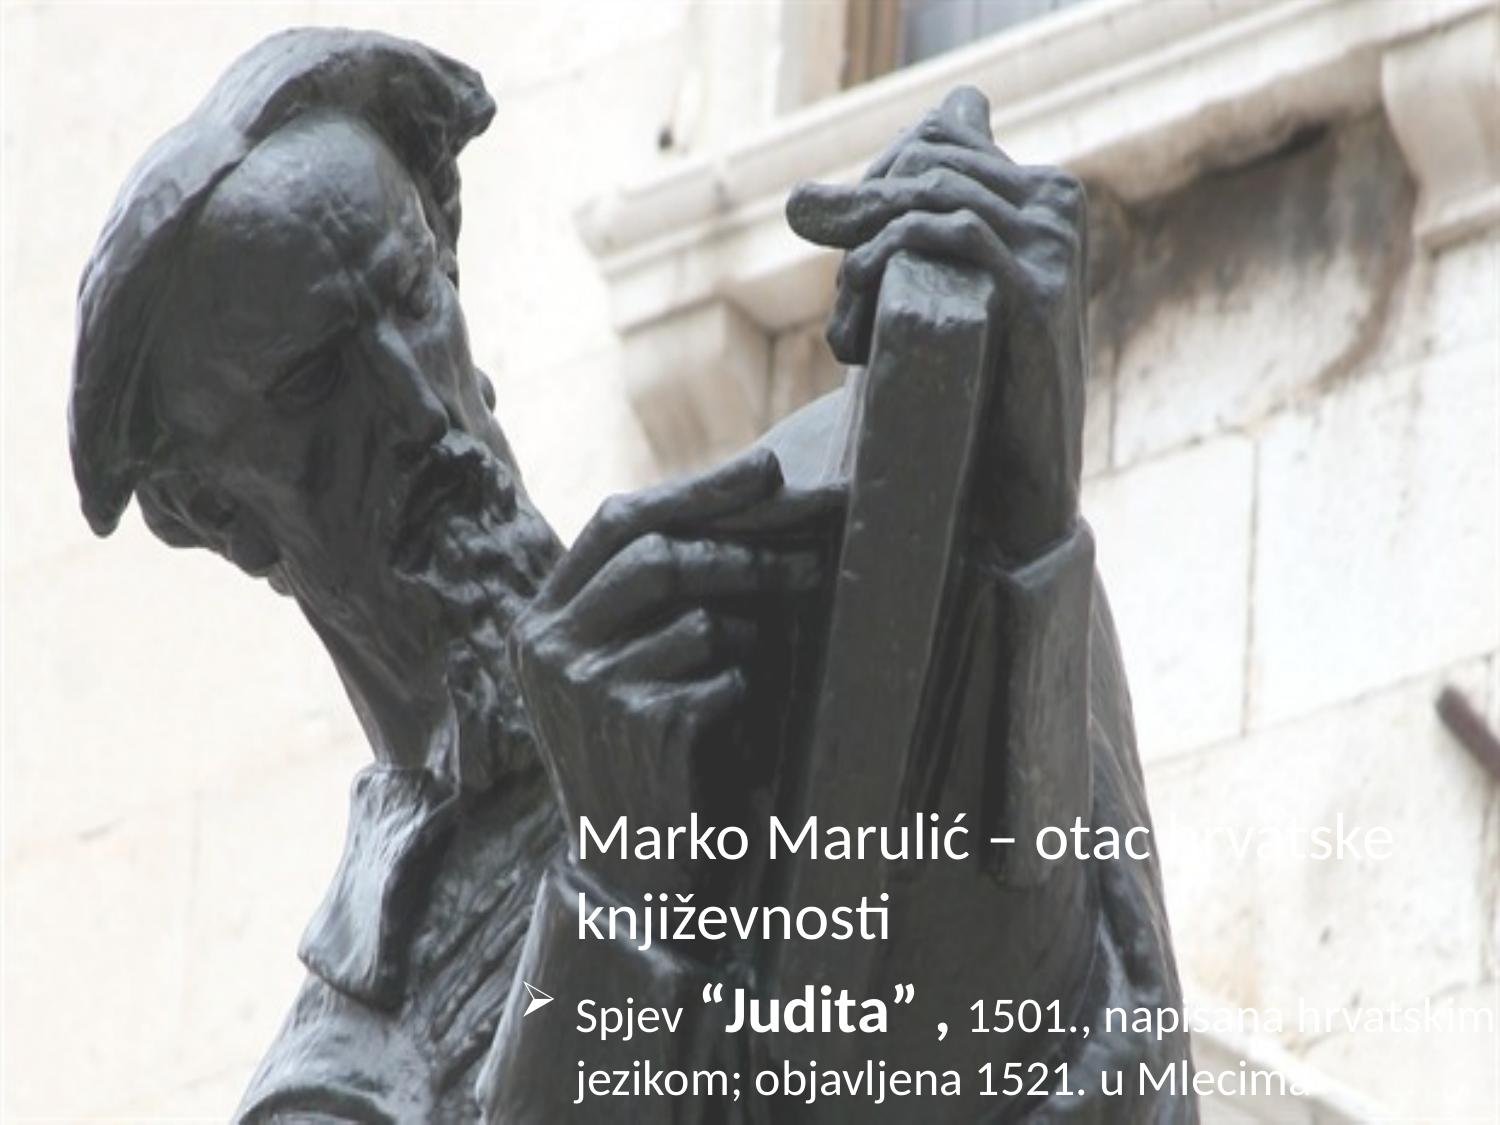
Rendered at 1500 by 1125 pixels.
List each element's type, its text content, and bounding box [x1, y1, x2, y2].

list “Mi jezik zovemo po narodu, a ne po zemljopisu." [0, 0, 1500, 1125]
list Marko Marulić – otac hrvatske književnosti Spjev “Judita” , 1501., napisana hrvatskim jezikom; objavljena 1521. u Mlecima [503, 785, 1500, 1125]
